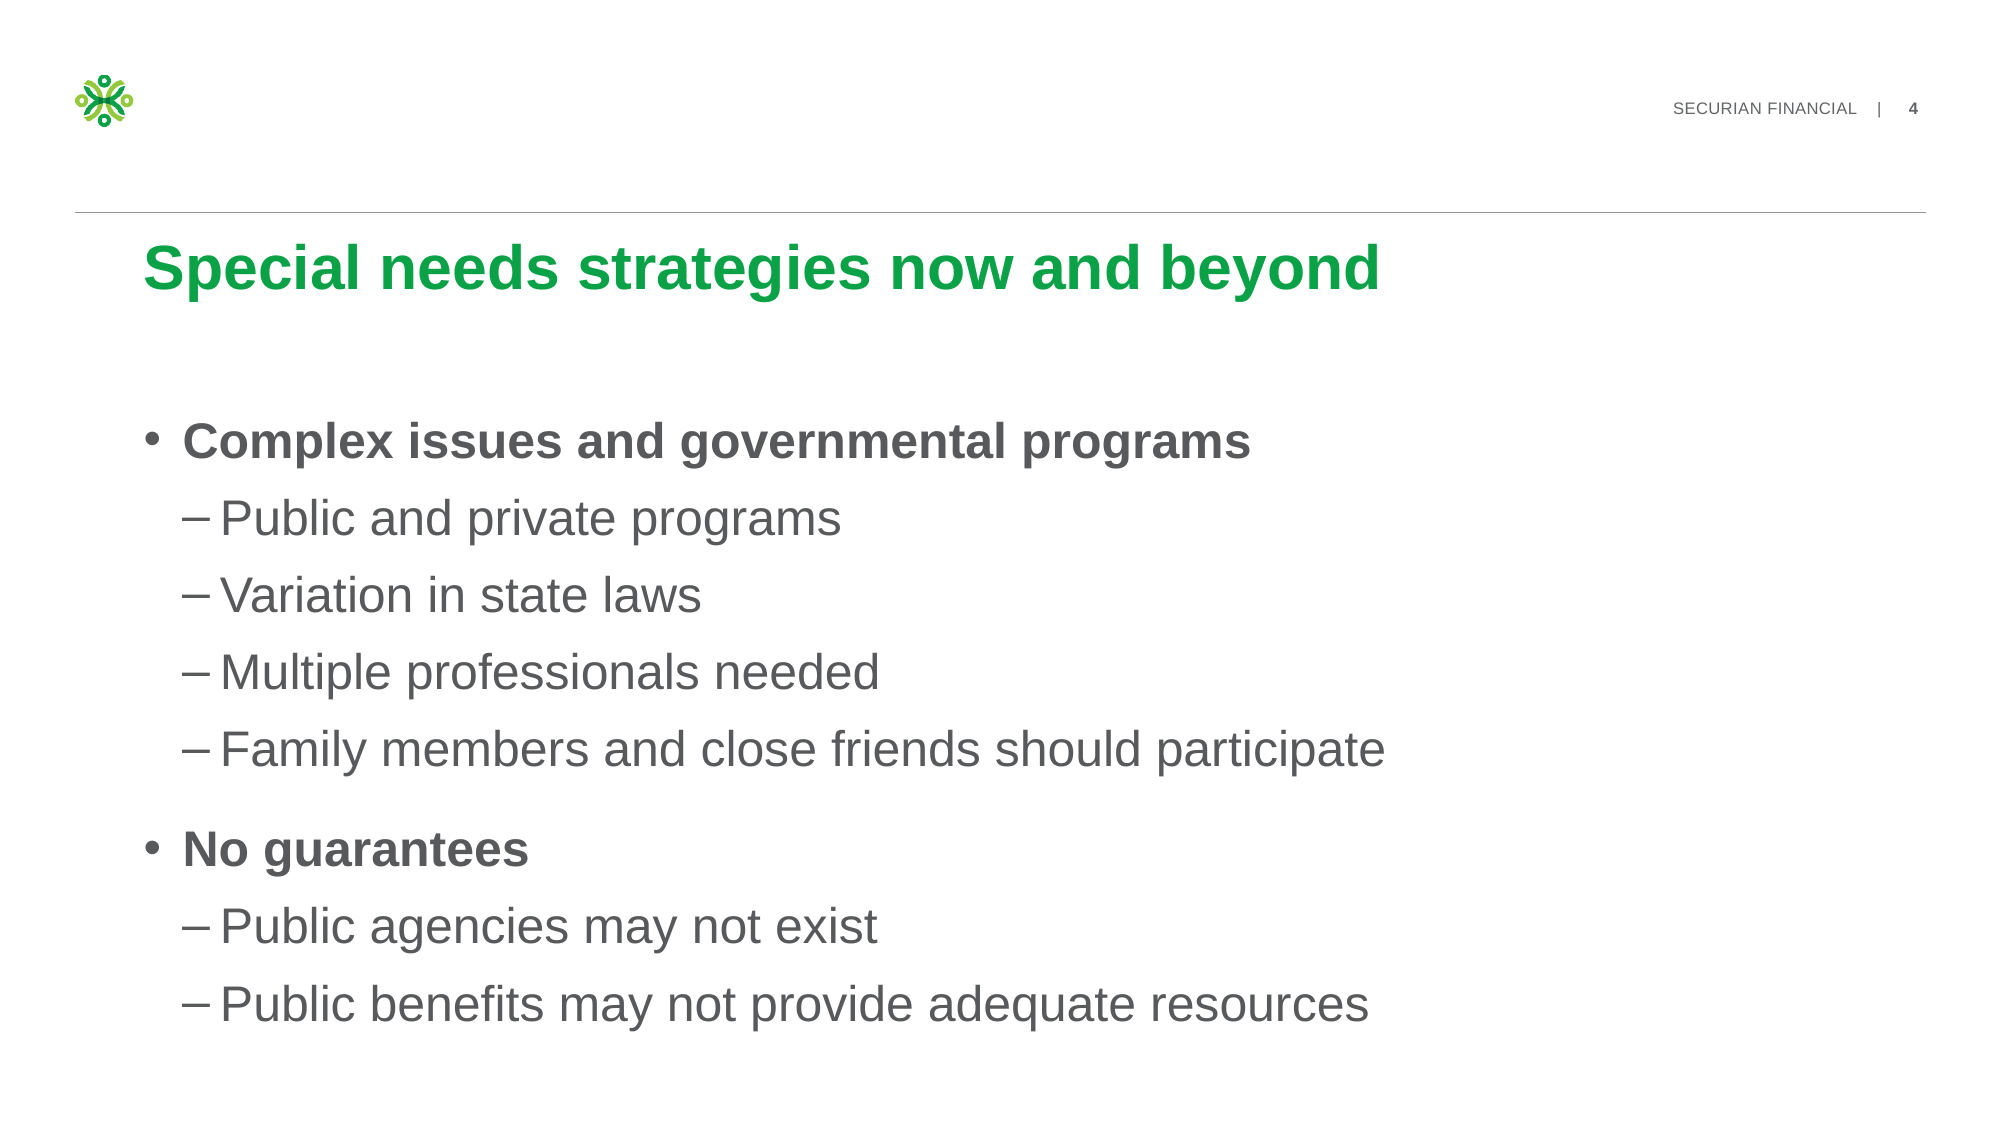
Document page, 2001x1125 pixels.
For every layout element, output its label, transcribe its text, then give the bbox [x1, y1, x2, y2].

title Special needs strategies now and beyond [143, 237, 1844, 395]
picture [75, 75, 138, 130]
list Complex issues and governmental programs Public and private programs Variation in state laws Multiple professionals needed Family members and close friends should participate No guarantees Public agencies may not exist Public benefits may not provide adequate resources [143, 414, 1844, 862]
